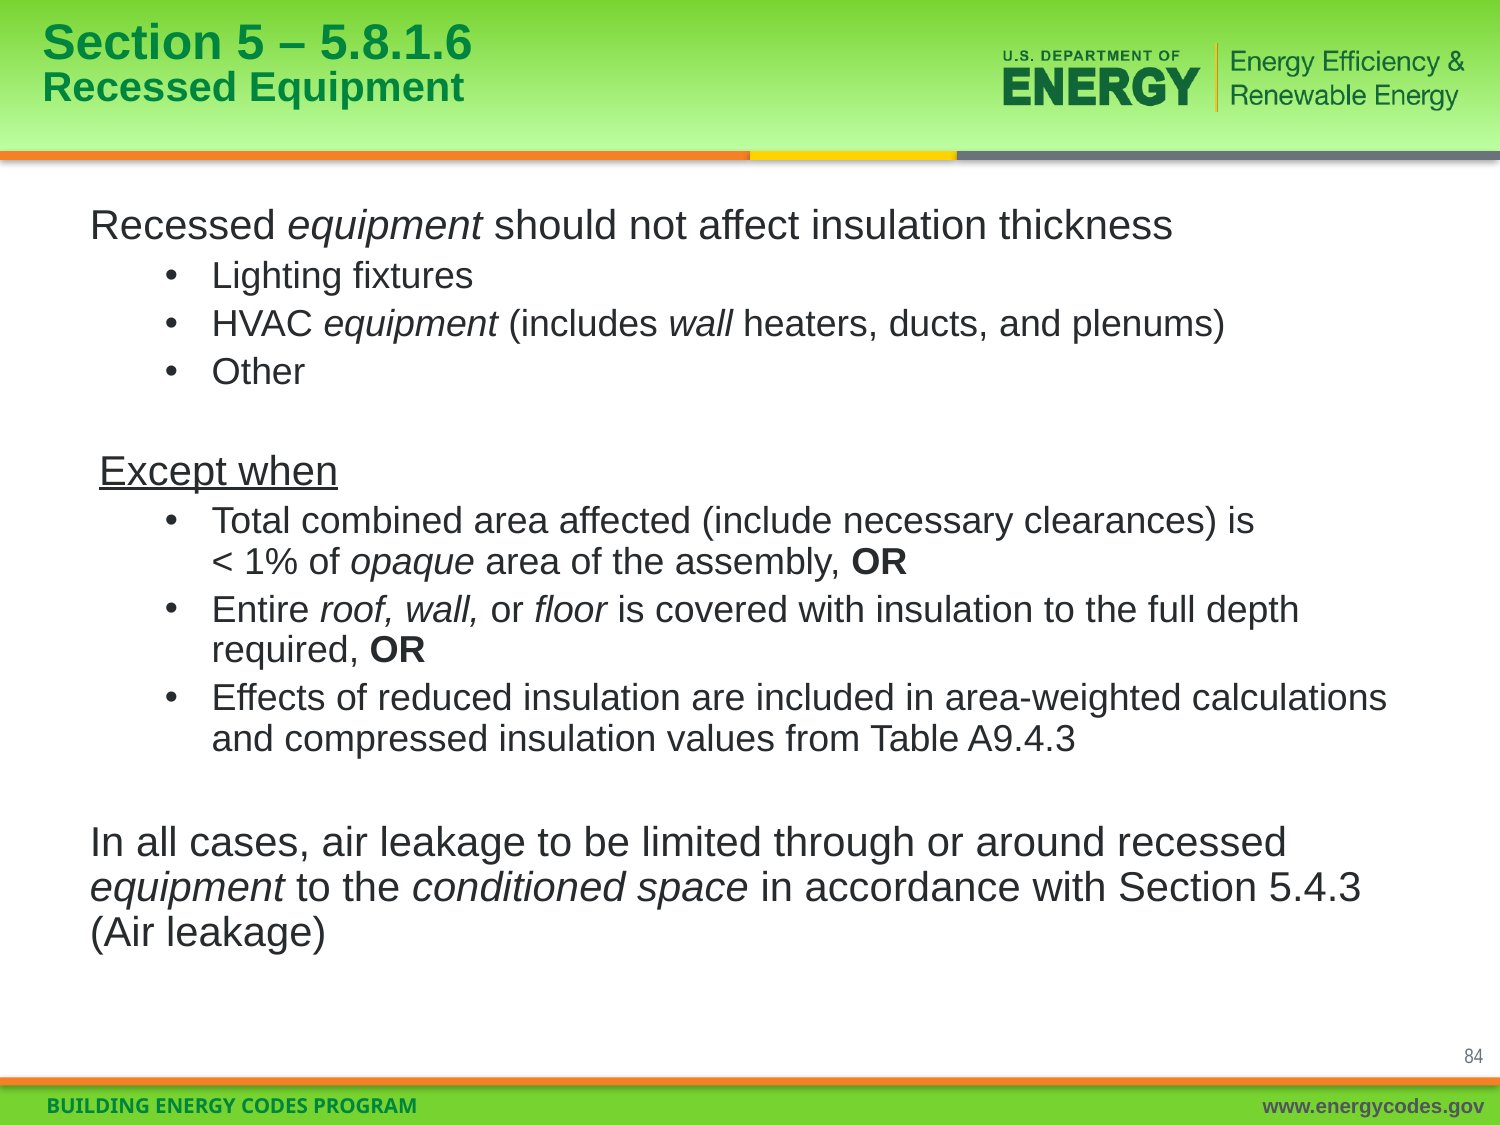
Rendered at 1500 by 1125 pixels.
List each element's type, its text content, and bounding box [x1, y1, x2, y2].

title Section 5 – 5.8.1.6 Recessed Equipment [27, 0, 1415, 131]
list Recessed equipment should not affect insulation thickness Lighting fixtures HVAC equipment (includes wall heaters, ducts, and plenums) Other Except when Total combined area affected (include necessary clearances) is < 1% of opaque area of the assembly, OR Entire roof, wall, or floor is covered with insulation to the full depth required, OR Effects of reduced insulation are included in area-weighted calculations and compressed insulation values from Table A9.4.3 In all cases, air leakage to be limited through or around recessed equipment to the conditioned space in accordance with Section 5.4.3 (Air leakage) [74, 196, 1438, 999]
